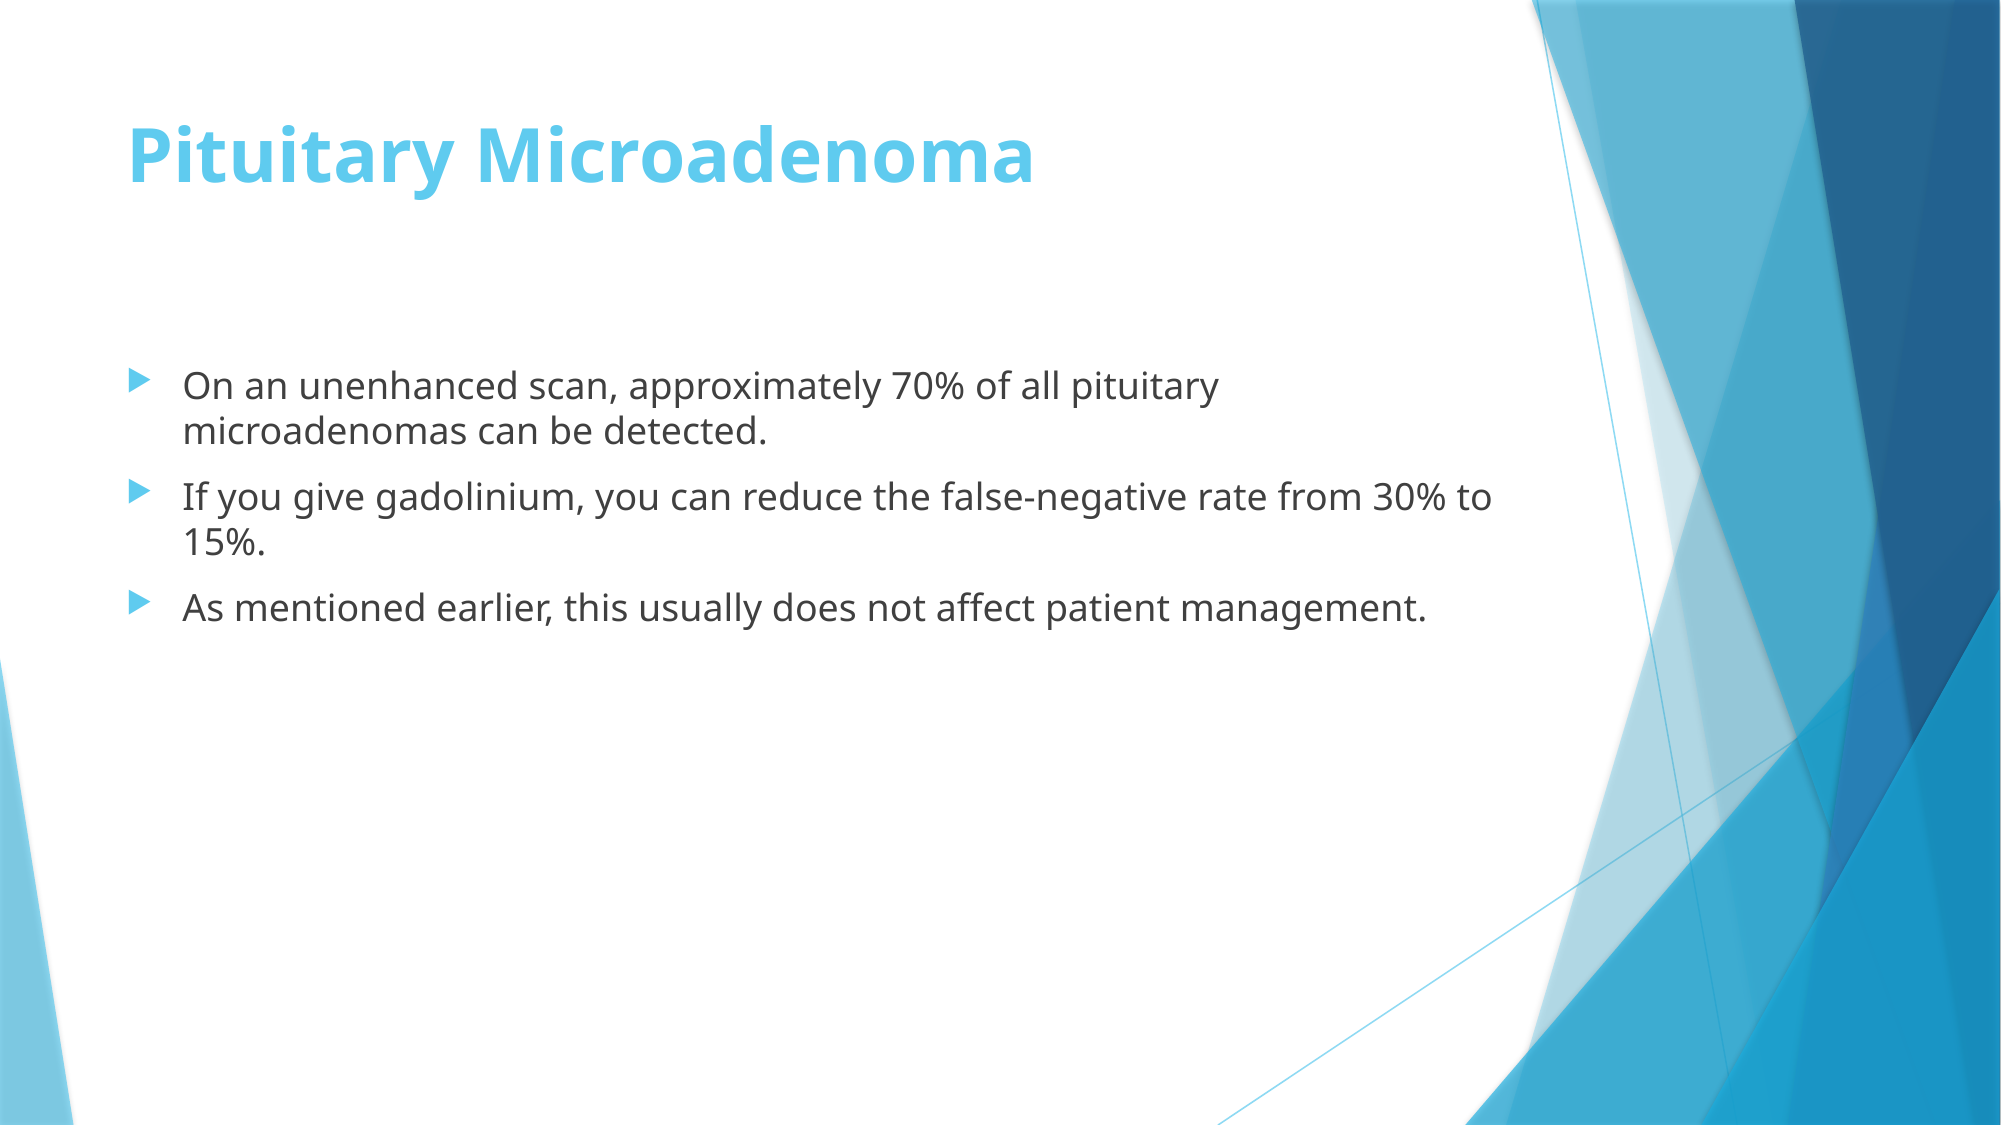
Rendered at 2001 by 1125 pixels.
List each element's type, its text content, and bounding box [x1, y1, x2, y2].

list On an unenhanced scan, approximately 70% of all pituitary microadenomas can be detected. If you give gadolinium, you can reduce the false-negative rate from 30% to 15%. As mentioned earlier, this usually does not affect patient management. [111, 354, 1522, 992]
title Pituitary Microadenoma [111, 99, 1522, 317]
